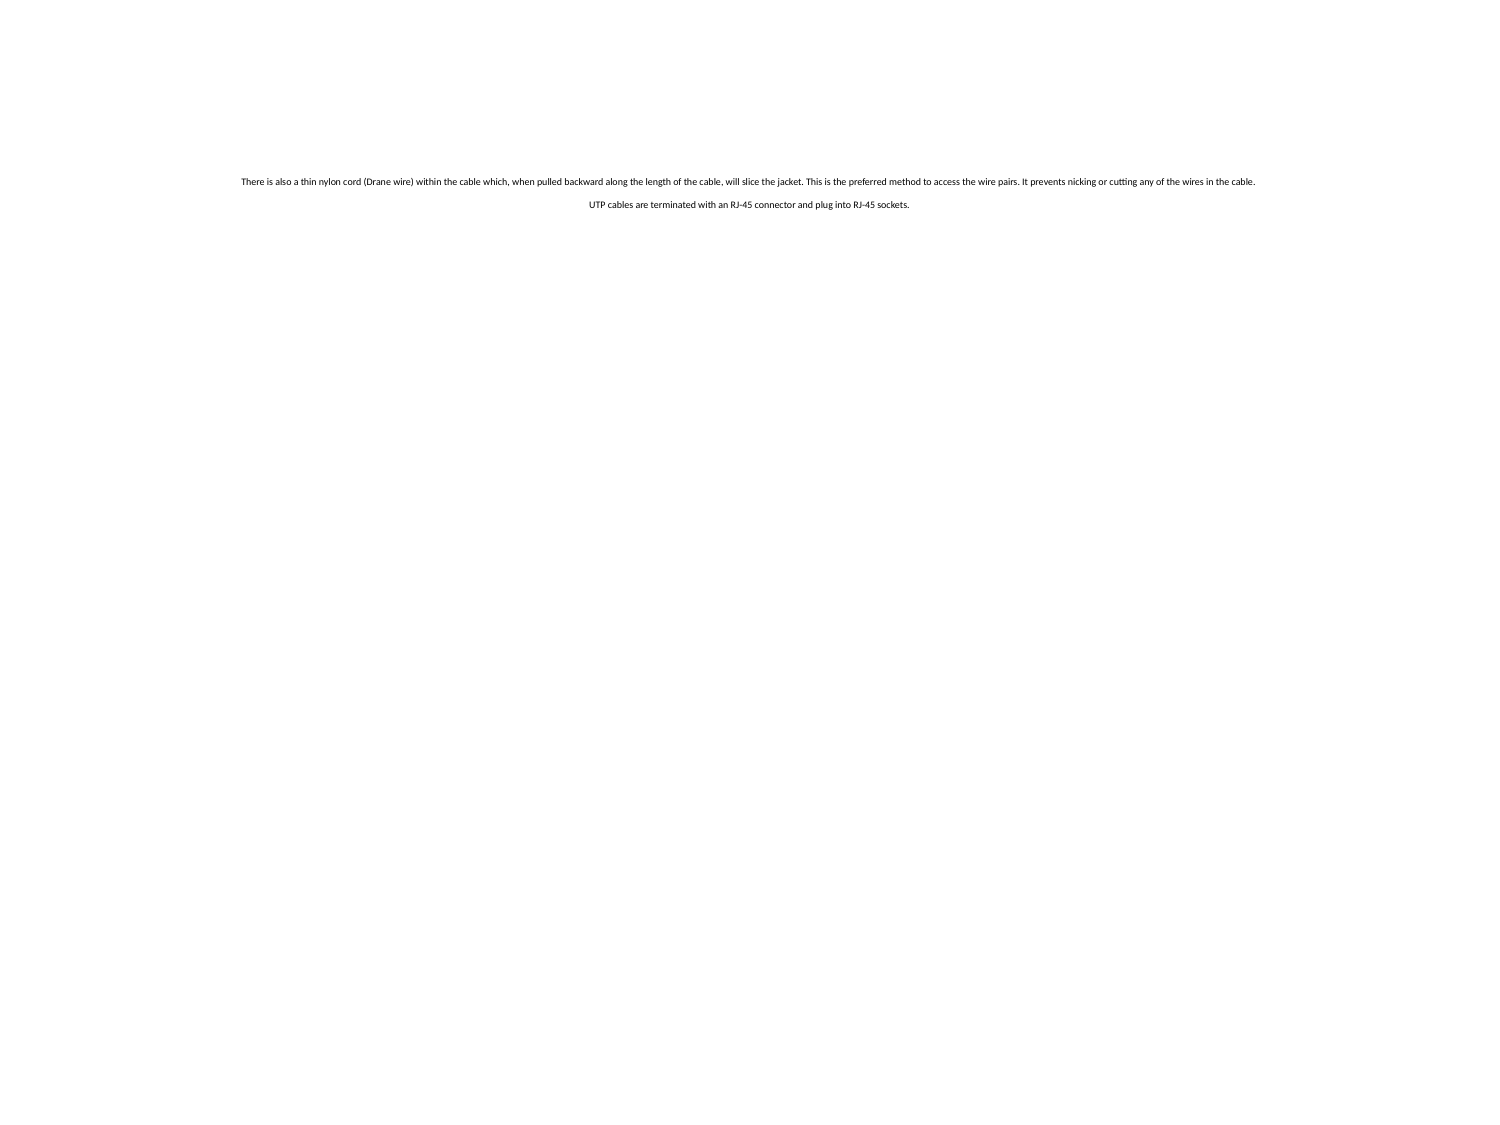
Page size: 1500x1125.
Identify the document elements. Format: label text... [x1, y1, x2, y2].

title There is also a thin nylon cord (Drane wire) within the cable which, when pulled backward along the length of the cable, will slice the jacket. This is the preferred method to access the wire pairs. It prevents nicking or cutting any of the wires in the cable. UTP cables are terminated with an RJ-45 connector and plug into RJ-45 sockets. [75, 45, 1425, 233]
